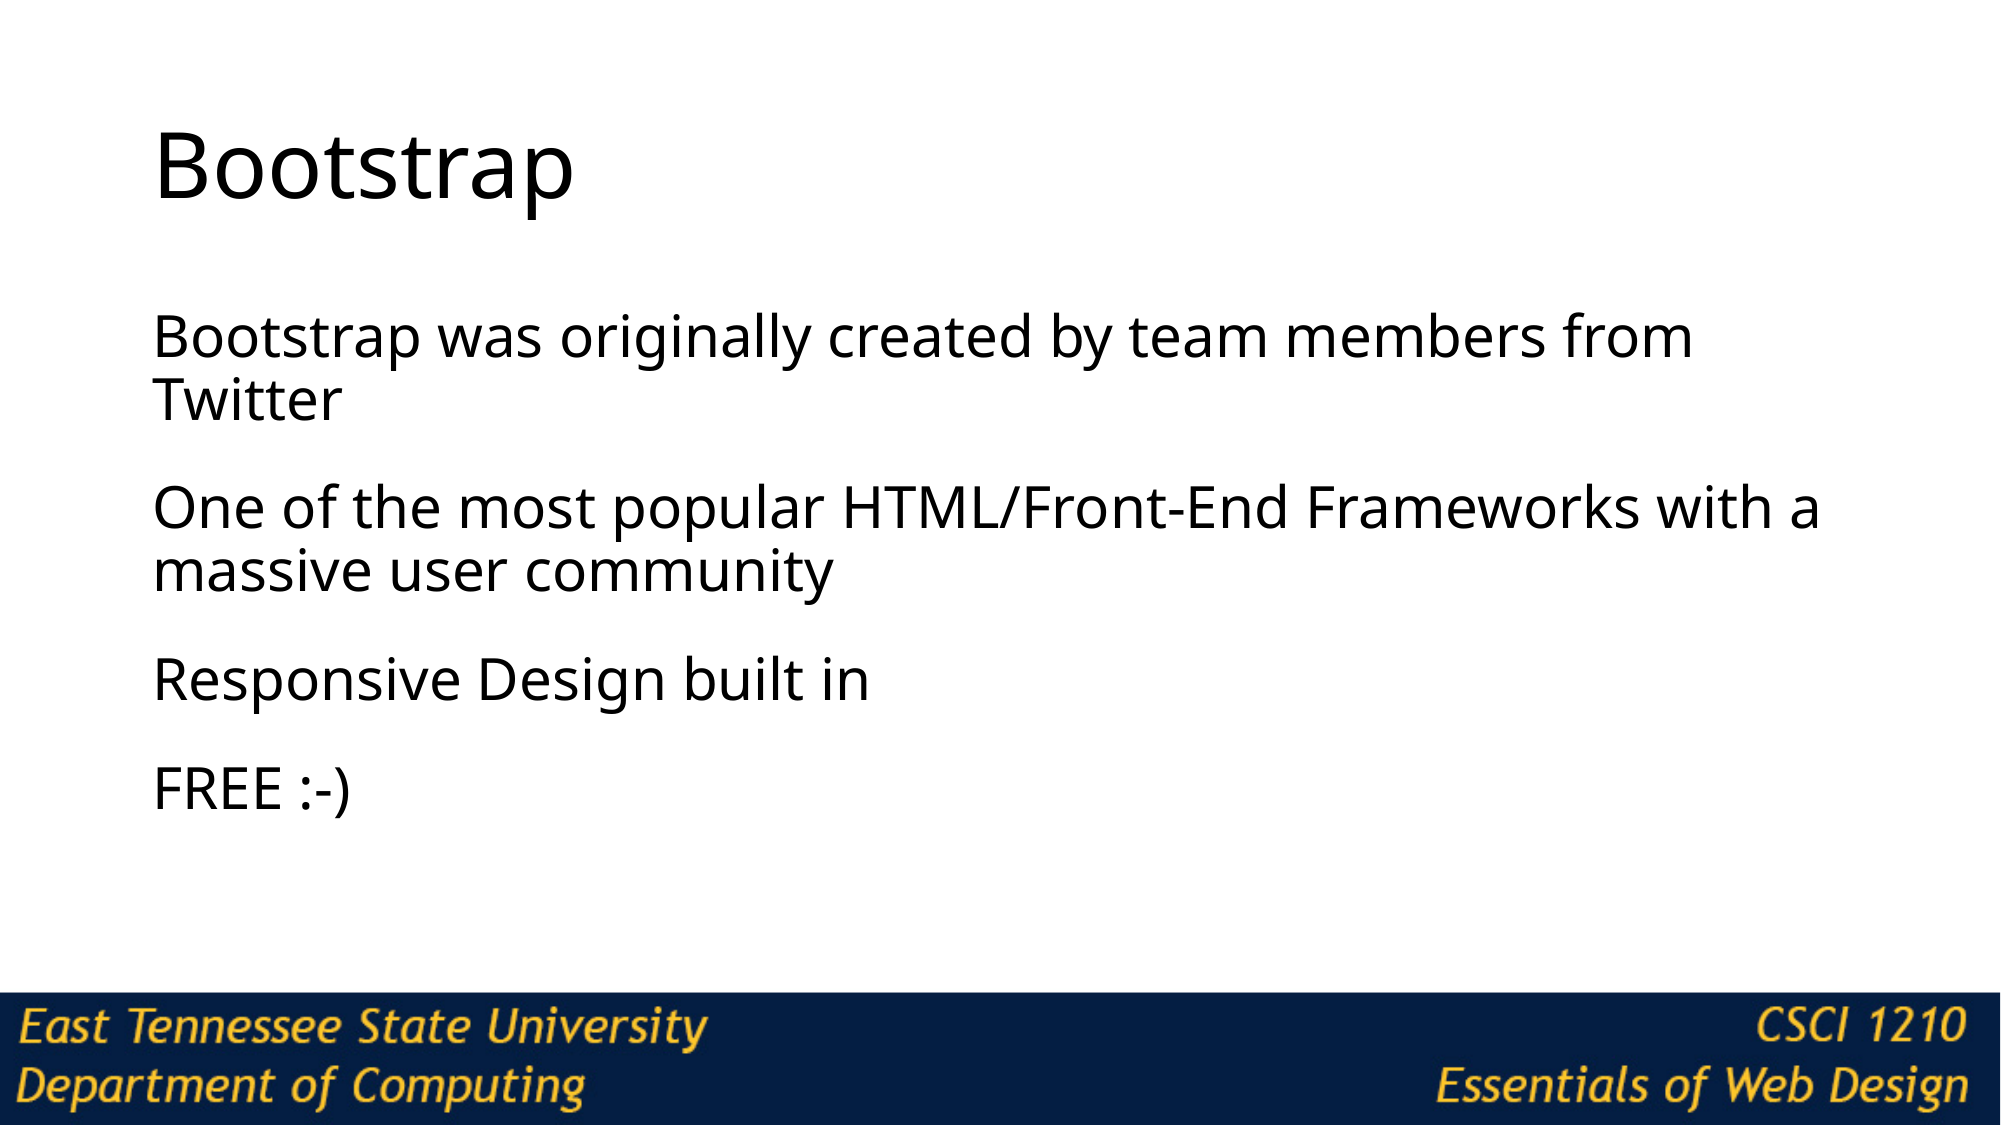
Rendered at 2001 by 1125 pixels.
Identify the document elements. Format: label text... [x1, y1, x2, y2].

title Bootstrap [137, 59, 1863, 278]
list Bootstrap was originally created by team members from Twitter One of the most popular HTML/Front-End Frameworks with a massive user community Responsive Design built in FREE :-) [137, 299, 1863, 1014]
picture [0, 0, 2001, 1125]
